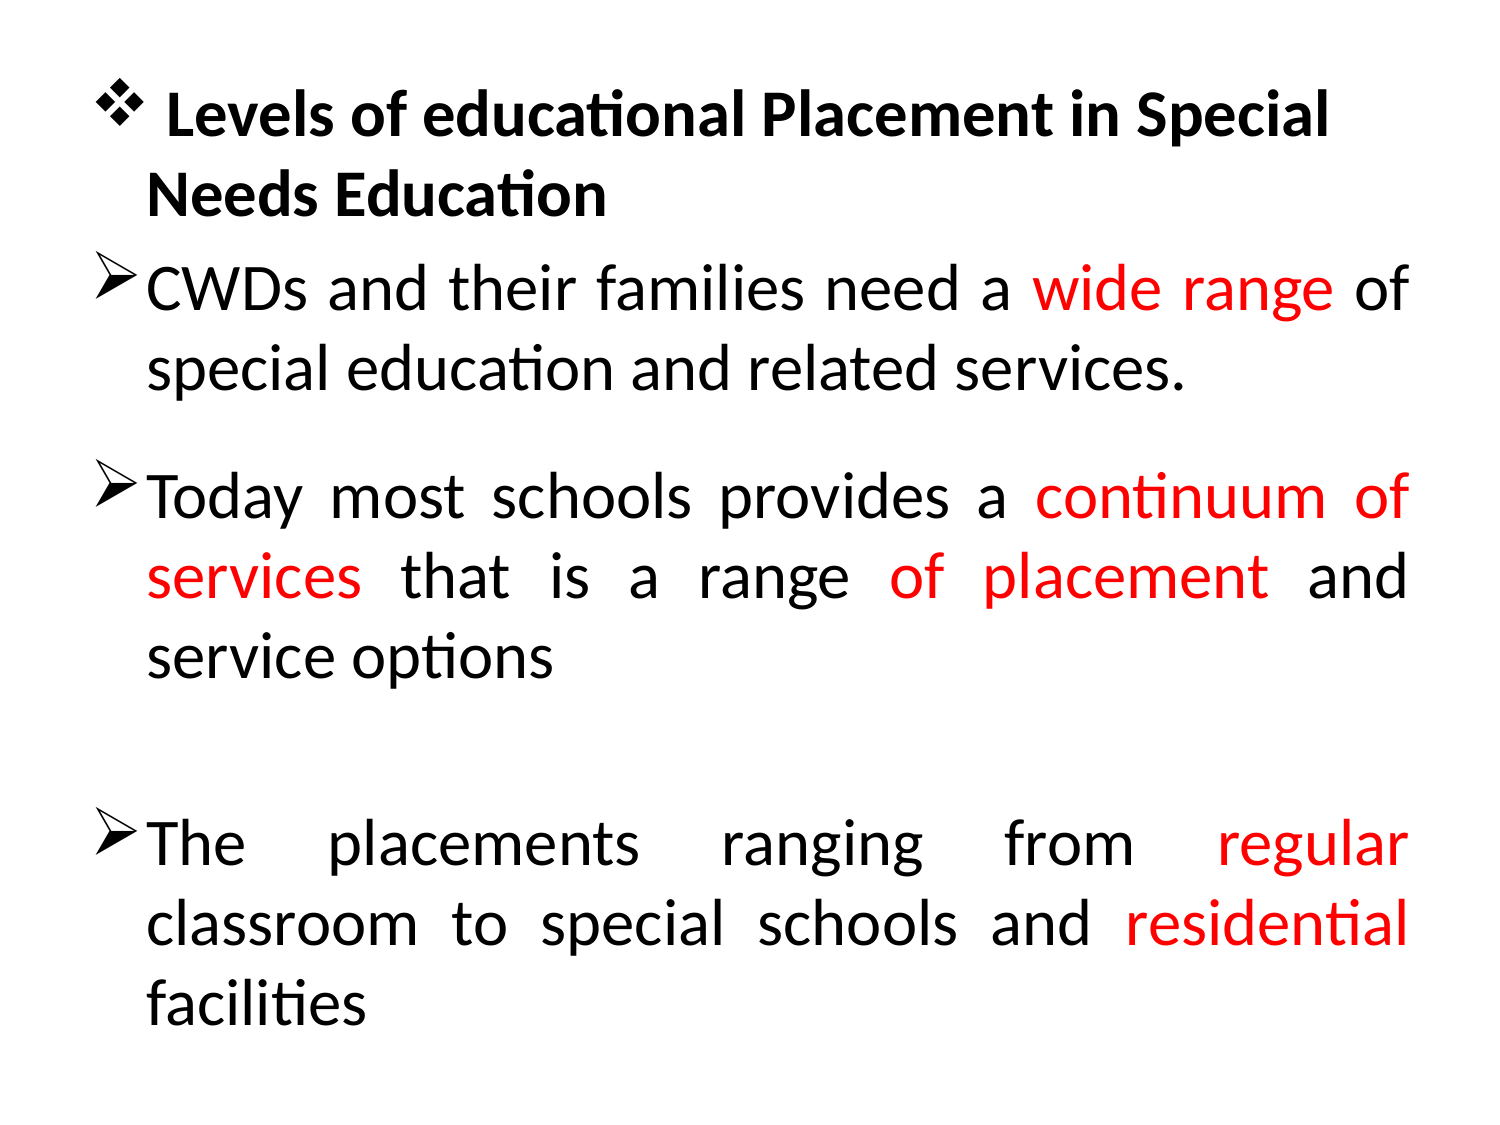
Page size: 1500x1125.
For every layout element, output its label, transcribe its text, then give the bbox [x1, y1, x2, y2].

list Levels of educational Placement in Special Needs Education CWDs and their families need a wide range of special education and related services. Today most schools provides a continuum of services that is a range of placement and service options The placements ranging from regular classroom to special schools and residential facilities [75, 62, 1425, 1063]
